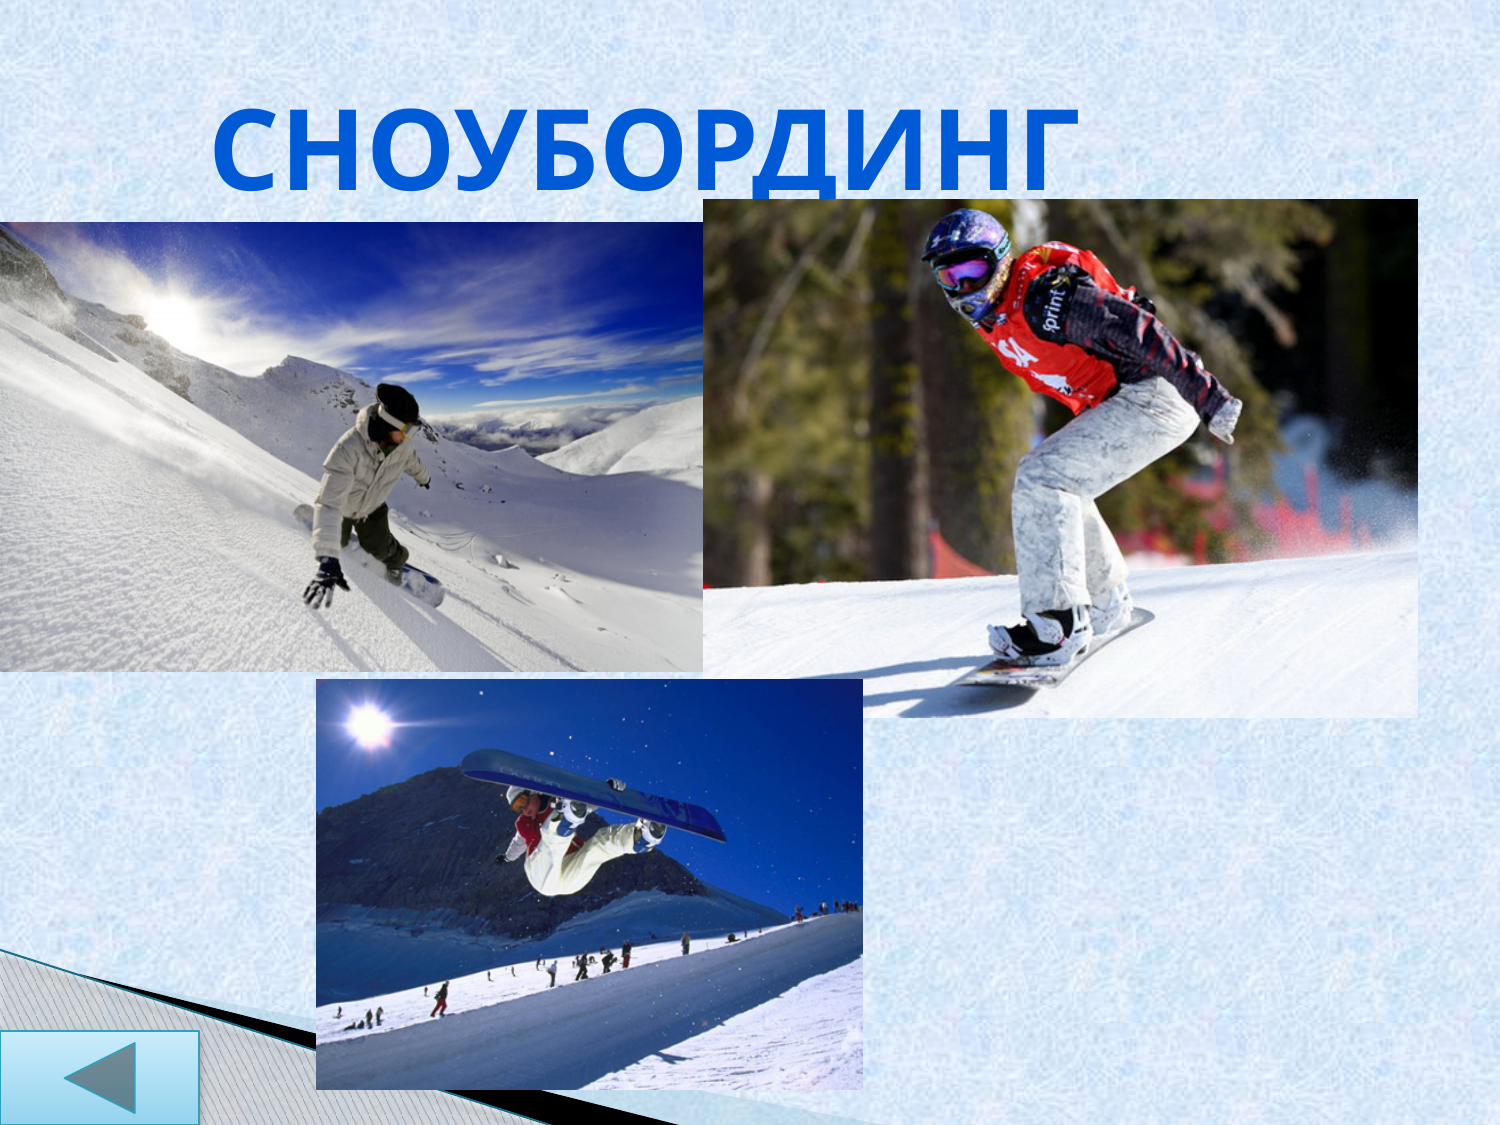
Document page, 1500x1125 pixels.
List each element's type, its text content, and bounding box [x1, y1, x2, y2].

text_box [0, 1030, 200, 1125]
picture [0, 0, 1500, 1125]
text_box Сноубординг [81, 70, 1207, 220]
